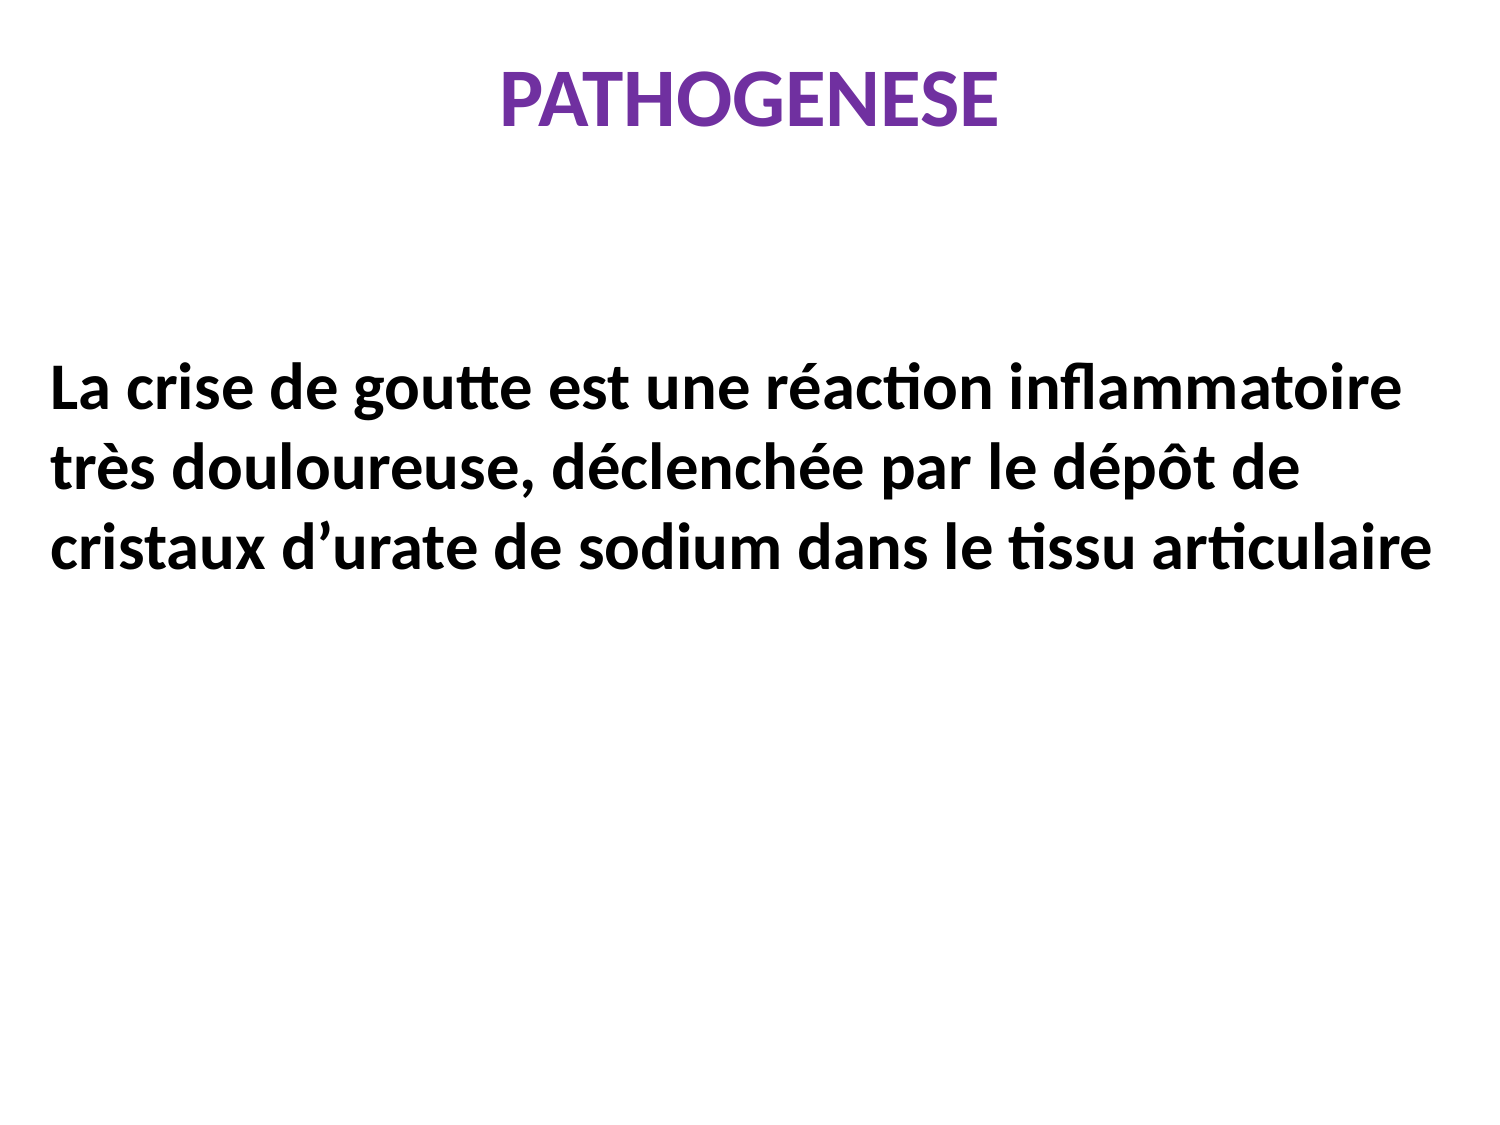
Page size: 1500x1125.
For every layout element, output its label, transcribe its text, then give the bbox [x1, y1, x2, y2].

subtitle PATHOGENESE La crise de goutte est une réaction inflammatoire très douloureuse, déclenchée par le dépôt de cristaux d’urate de sodium dans le tissu articulaire [35, 35, 1465, 1079]
